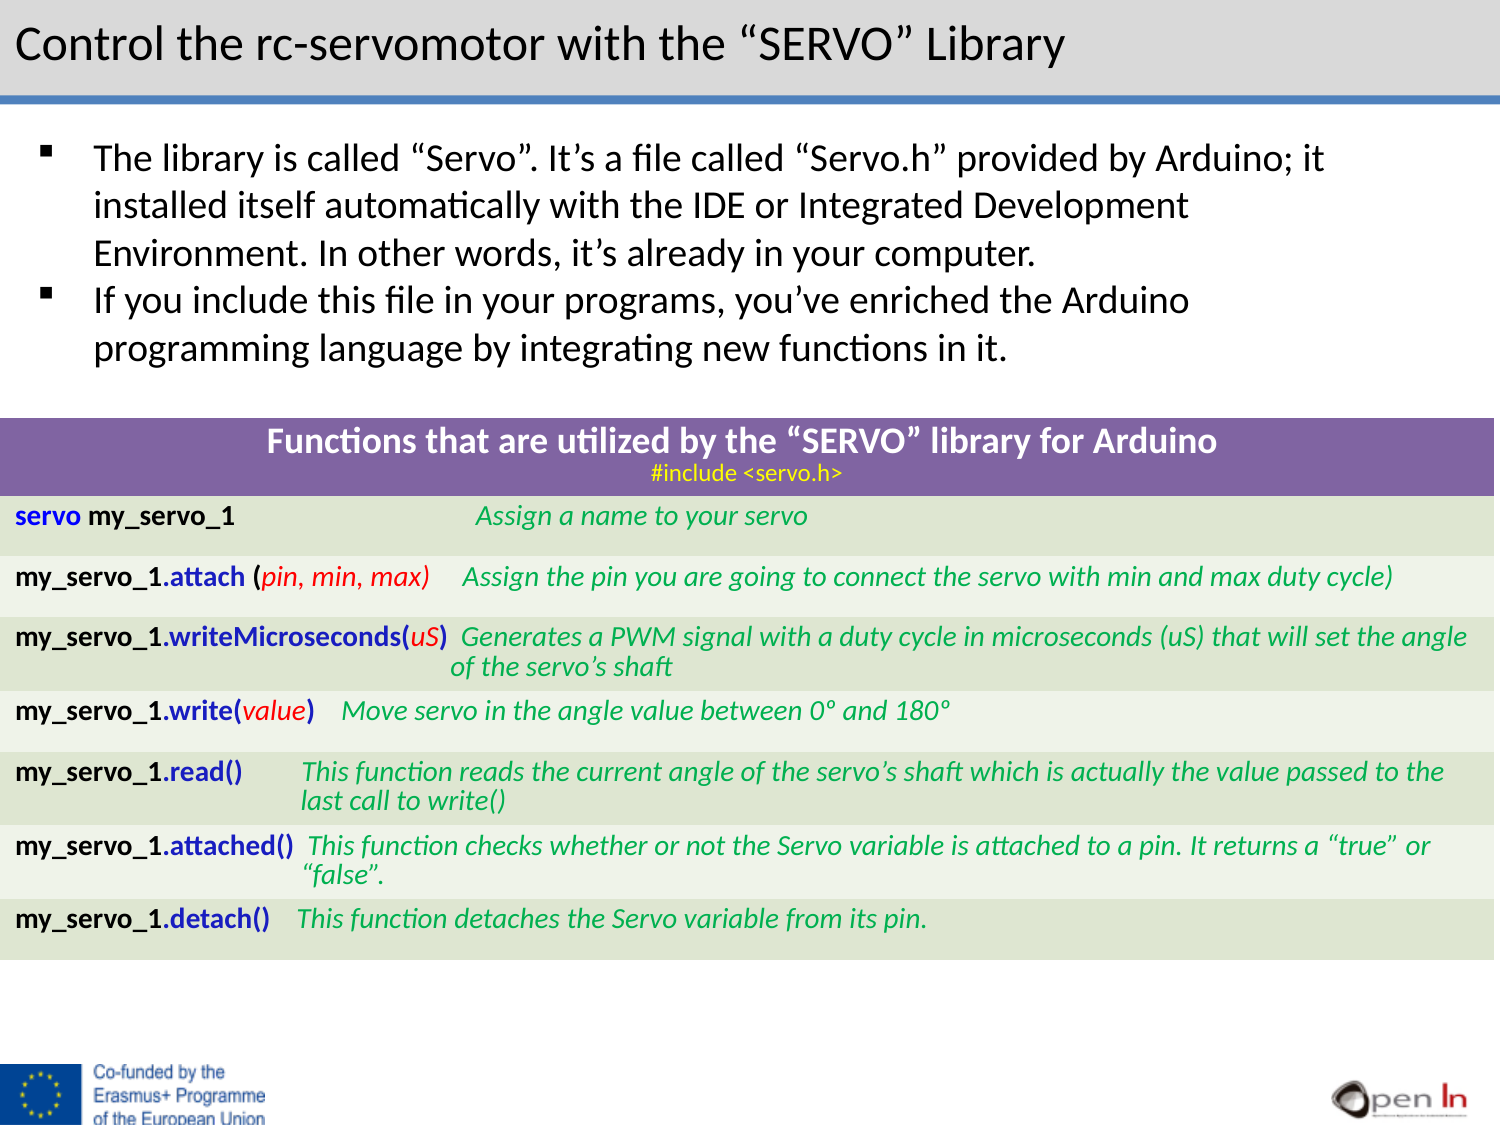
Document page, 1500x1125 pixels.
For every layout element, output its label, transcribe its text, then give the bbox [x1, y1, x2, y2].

table_cell my_servo_1.detach() This function detaches the Servo variable from its pin. [0, 899, 1494, 960]
table_header Functions that are utilized by the “SERVO” library for Arduino #include <servo.h> [0, 418, 1494, 496]
picture [1331, 1066, 1498, 1123]
table_cell my_servo_1.writeMicroseconds(uS) Generates a PWM signal with a duty cycle in microseconds (uS) that will set the angle of the servo’s shaft [0, 617, 1494, 691]
text_box Control the rc-servomotor with the “SERVO” Library [0, 0, 1500, 96]
picture [0, 1064, 265, 1125]
table_cell my_servo_1.read() This function reads the current angle of the servo’s shaft which is actually the value passed to the last call to write() [0, 752, 1494, 825]
text_box [0, 96, 1500, 106]
table_cell my_servo_1.attached() This function checks whether or not the Servo variable is attached to a pin. It returns a “true” or “false”. [0, 825, 1494, 899]
text_box The library is called “Servo”. It’s a file called “Servo.h” provided by Arduino; it installed itself automatically with the IDE or Integrated Development Environment. In other words, it’s already in your computer. If you include this file in your programs, you’ve enriched the Arduino programming language by integrating new functions in it. [22, 124, 1415, 377]
table_cell my_servo_1.write(value) Move servo in the angle value between 0º and 180º [0, 691, 1494, 752]
table_cell servo my_servo_1 Assign a name to your servo [0, 496, 1494, 556]
table_cell my_servo_1.attach (pin, min, max) Assign the pin you are going to connect the servo with min and max duty cycle) [0, 556, 1494, 617]
